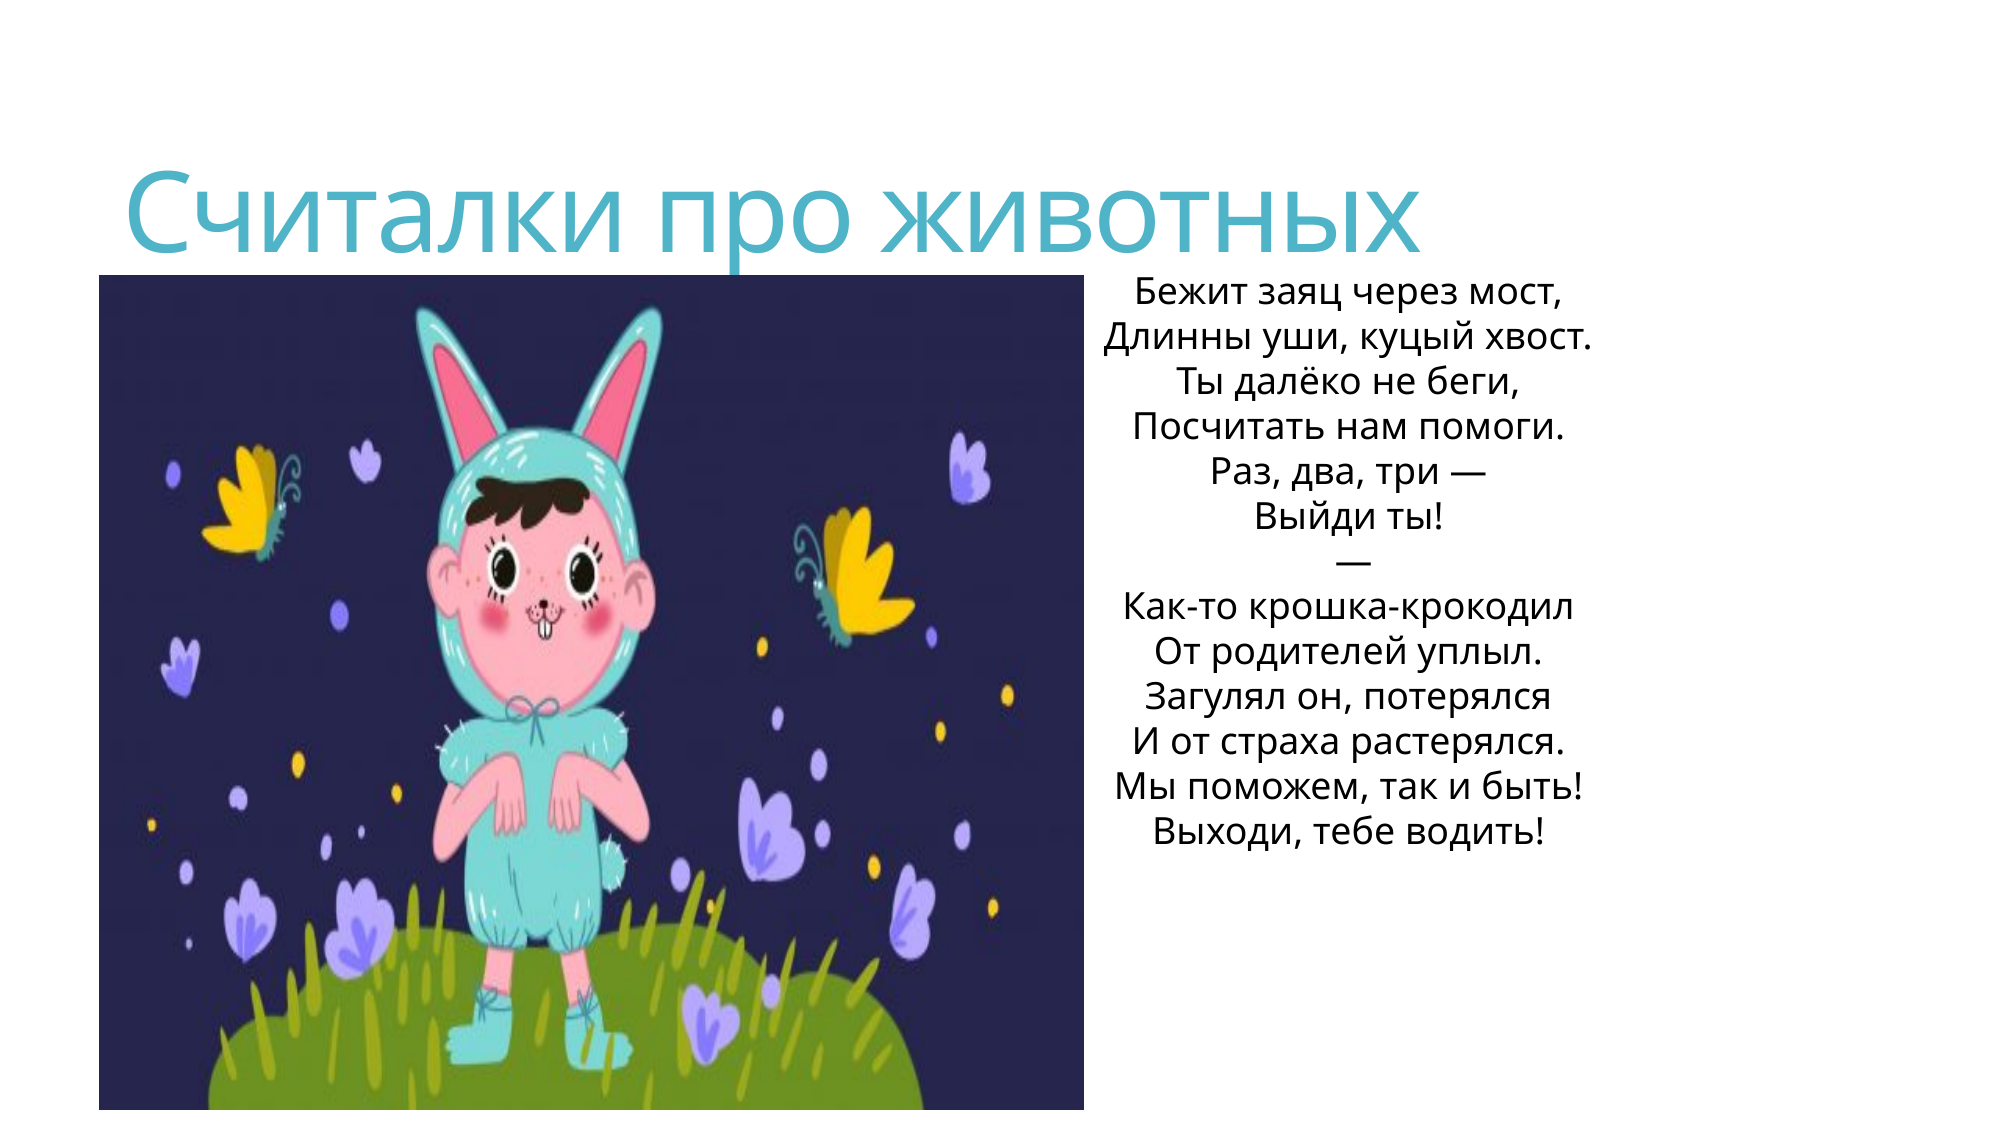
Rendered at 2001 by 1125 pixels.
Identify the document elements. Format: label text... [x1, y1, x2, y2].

title Считалки про животных [107, 81, 1875, 354]
picture [98, 275, 1084, 1110]
text_box Бежит заяц через мост, Длинны уши, куцый хвост. Ты далёко не беги, Посчитать нам помоги. Раз, два, три — Выйди ты! — Как‑то крошка‑крокодил От родителей уплыл. Загулял он, потерялся И от страха растерялся. Мы поможем, так и быть! Выходи, тебе водить! [1083, 259, 1614, 860]
